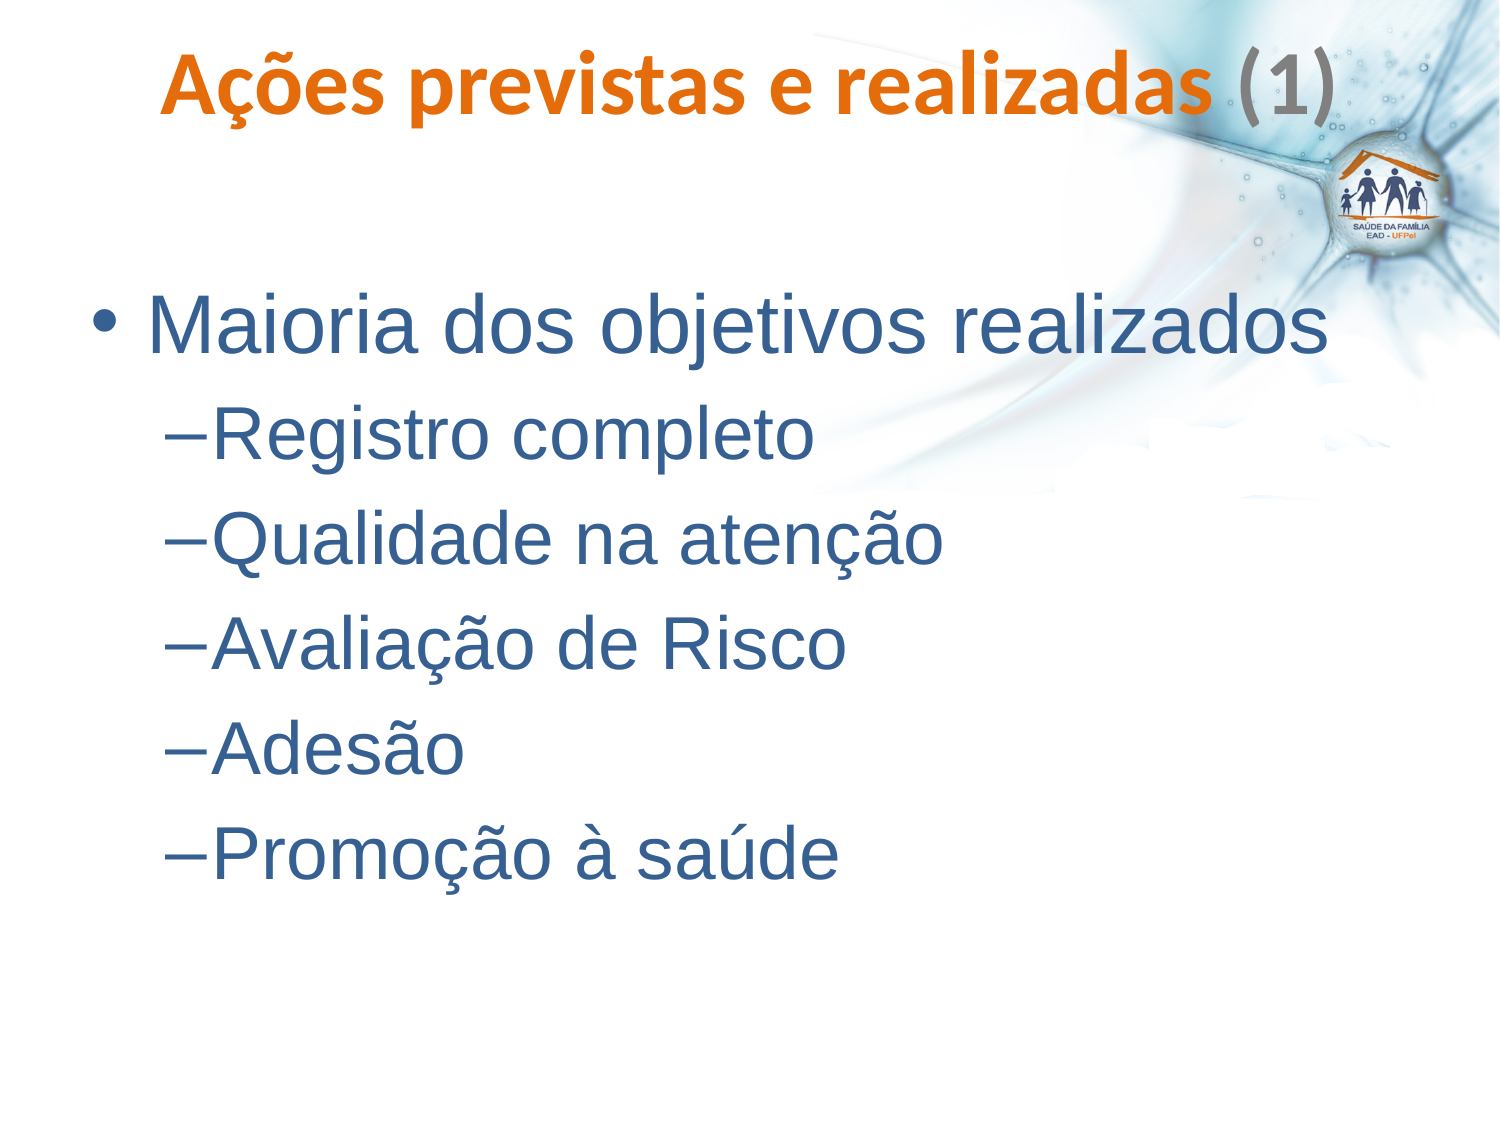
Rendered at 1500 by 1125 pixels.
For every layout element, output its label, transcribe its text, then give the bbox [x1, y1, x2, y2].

picture [812, 0, 1500, 517]
title Ações previstas e realizadas (1) [75, 0, 1425, 172]
list Maioria dos objetivos realizados Registro completo Qualidade na atenção Avaliação de Risco Adesão Promoção à saúde [75, 262, 1425, 1005]
